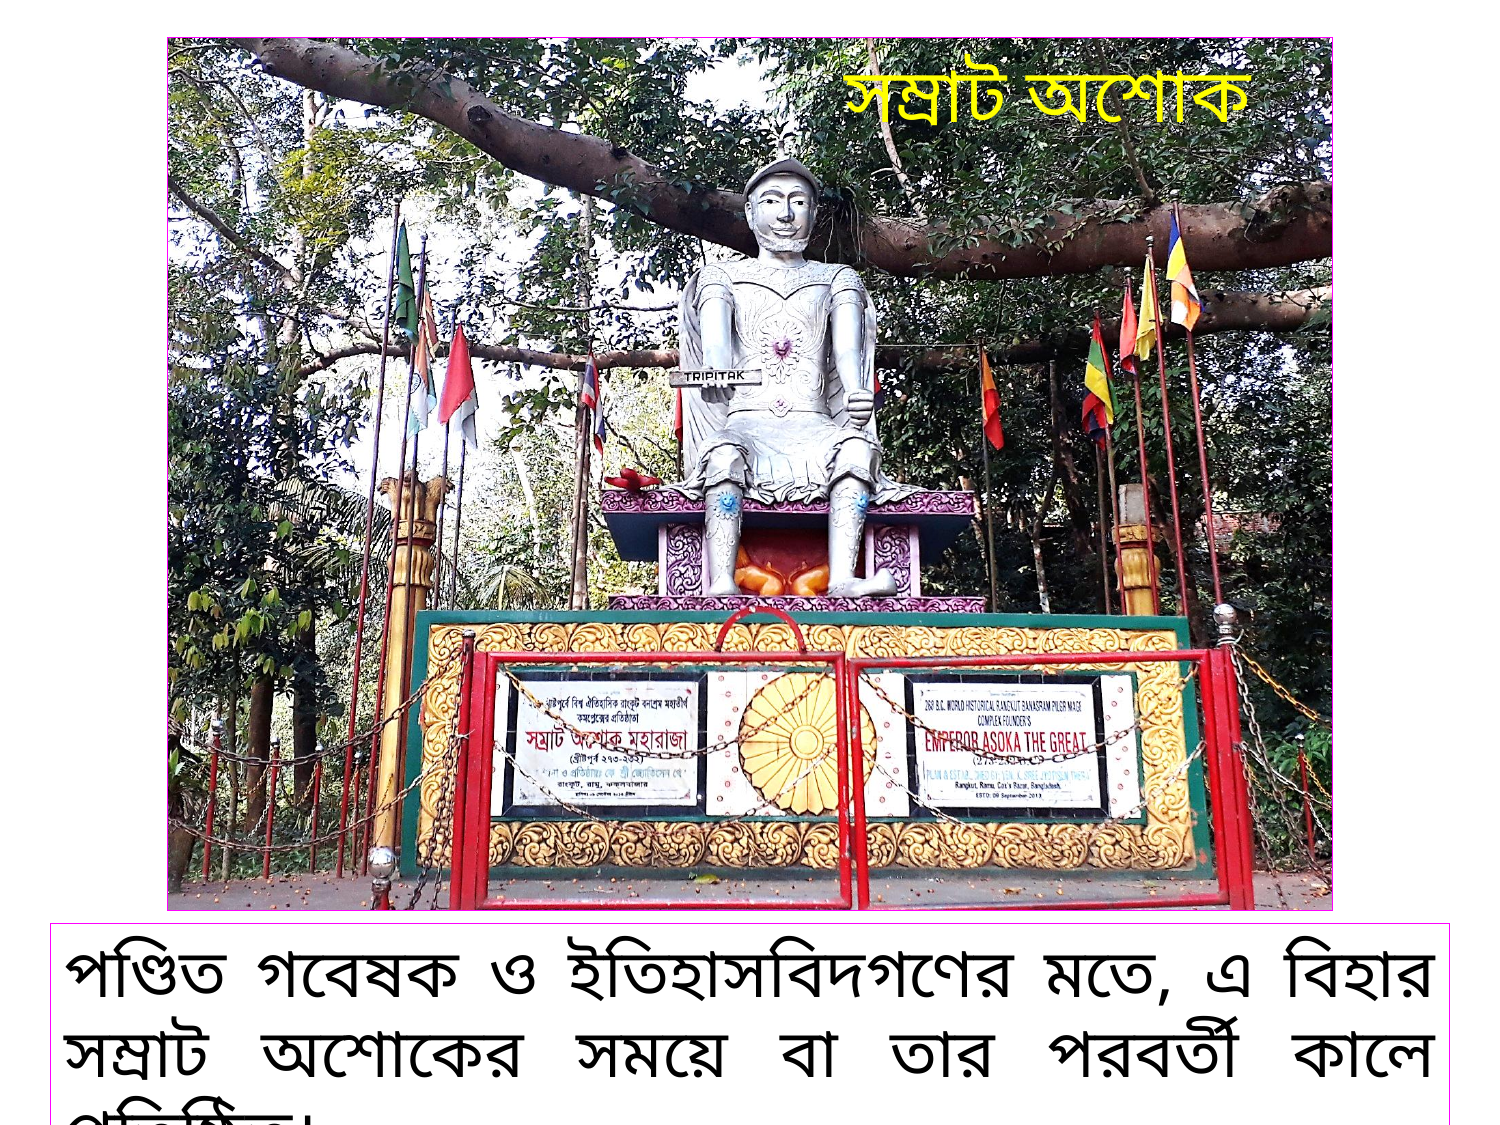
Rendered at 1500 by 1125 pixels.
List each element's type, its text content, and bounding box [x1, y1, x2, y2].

picture [167, 37, 1333, 911]
text_box পণ্ডিত গবেষক ও ইতিহাসবিদগণের মতে, এ বিহার সম্রাট অশোকের সময়ে বা তার পরবর্তী কালে প্রতিষ্ঠিত। [50, 923, 1450, 1125]
